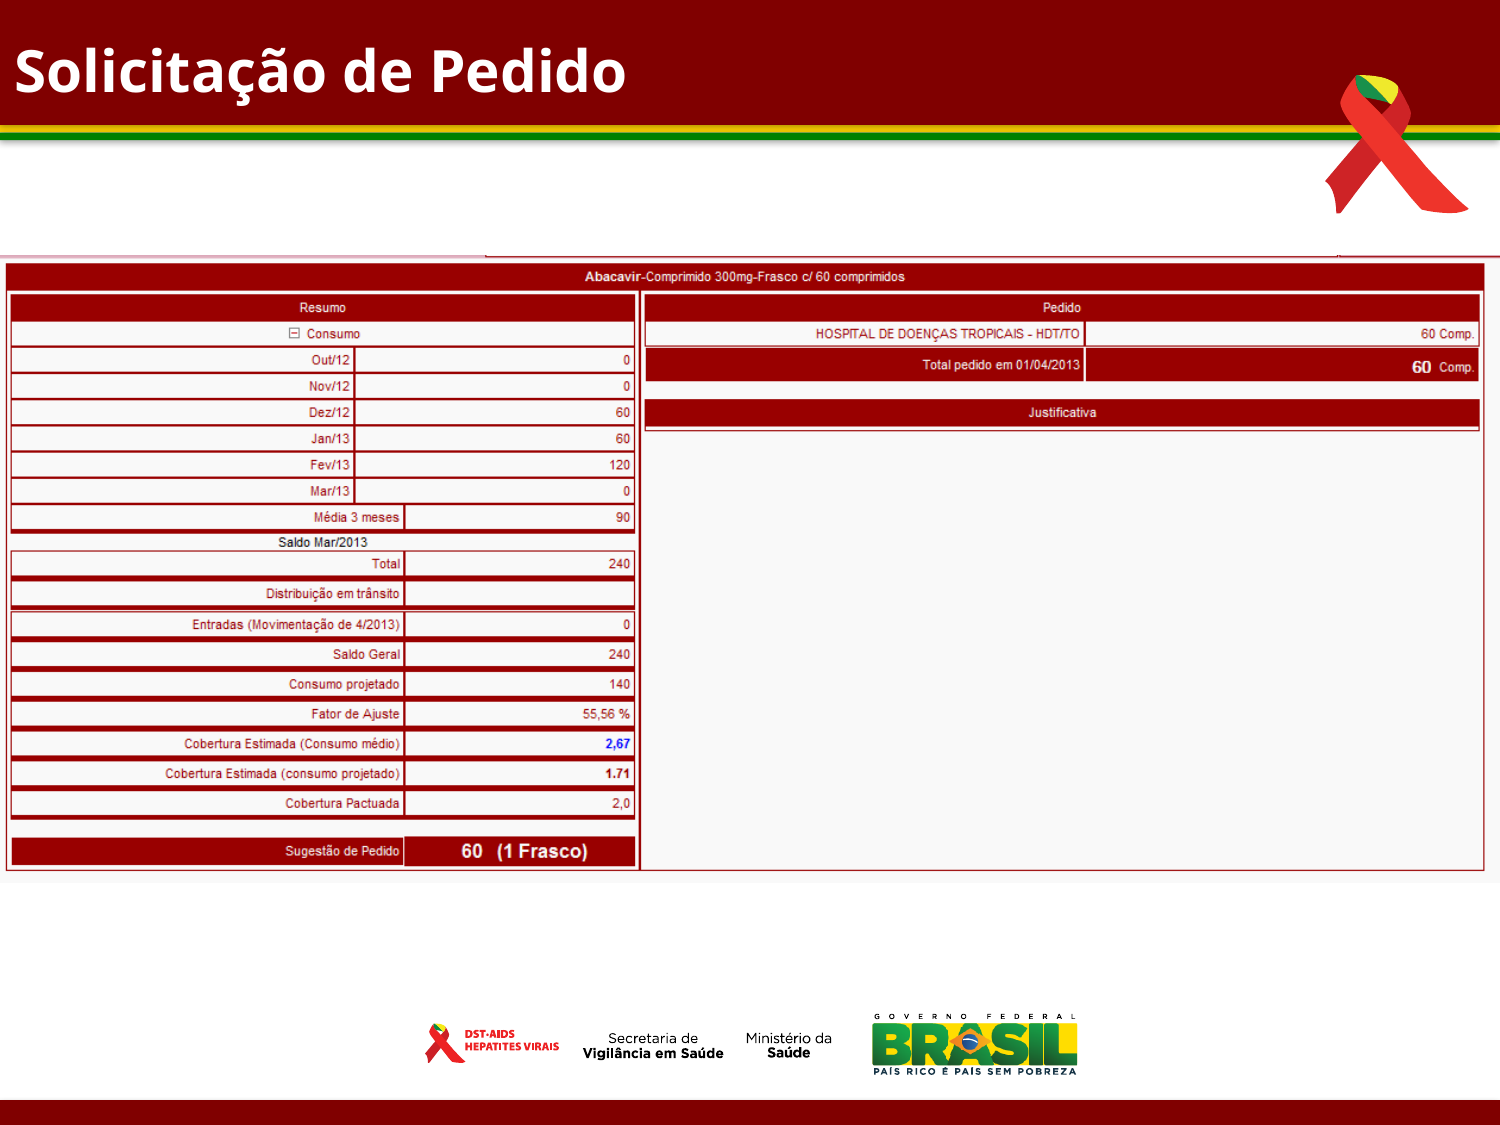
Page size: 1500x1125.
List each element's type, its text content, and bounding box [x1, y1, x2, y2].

picture [0, 255, 1500, 883]
text_box Solicitação de Pedido [0, 26, 1500, 112]
